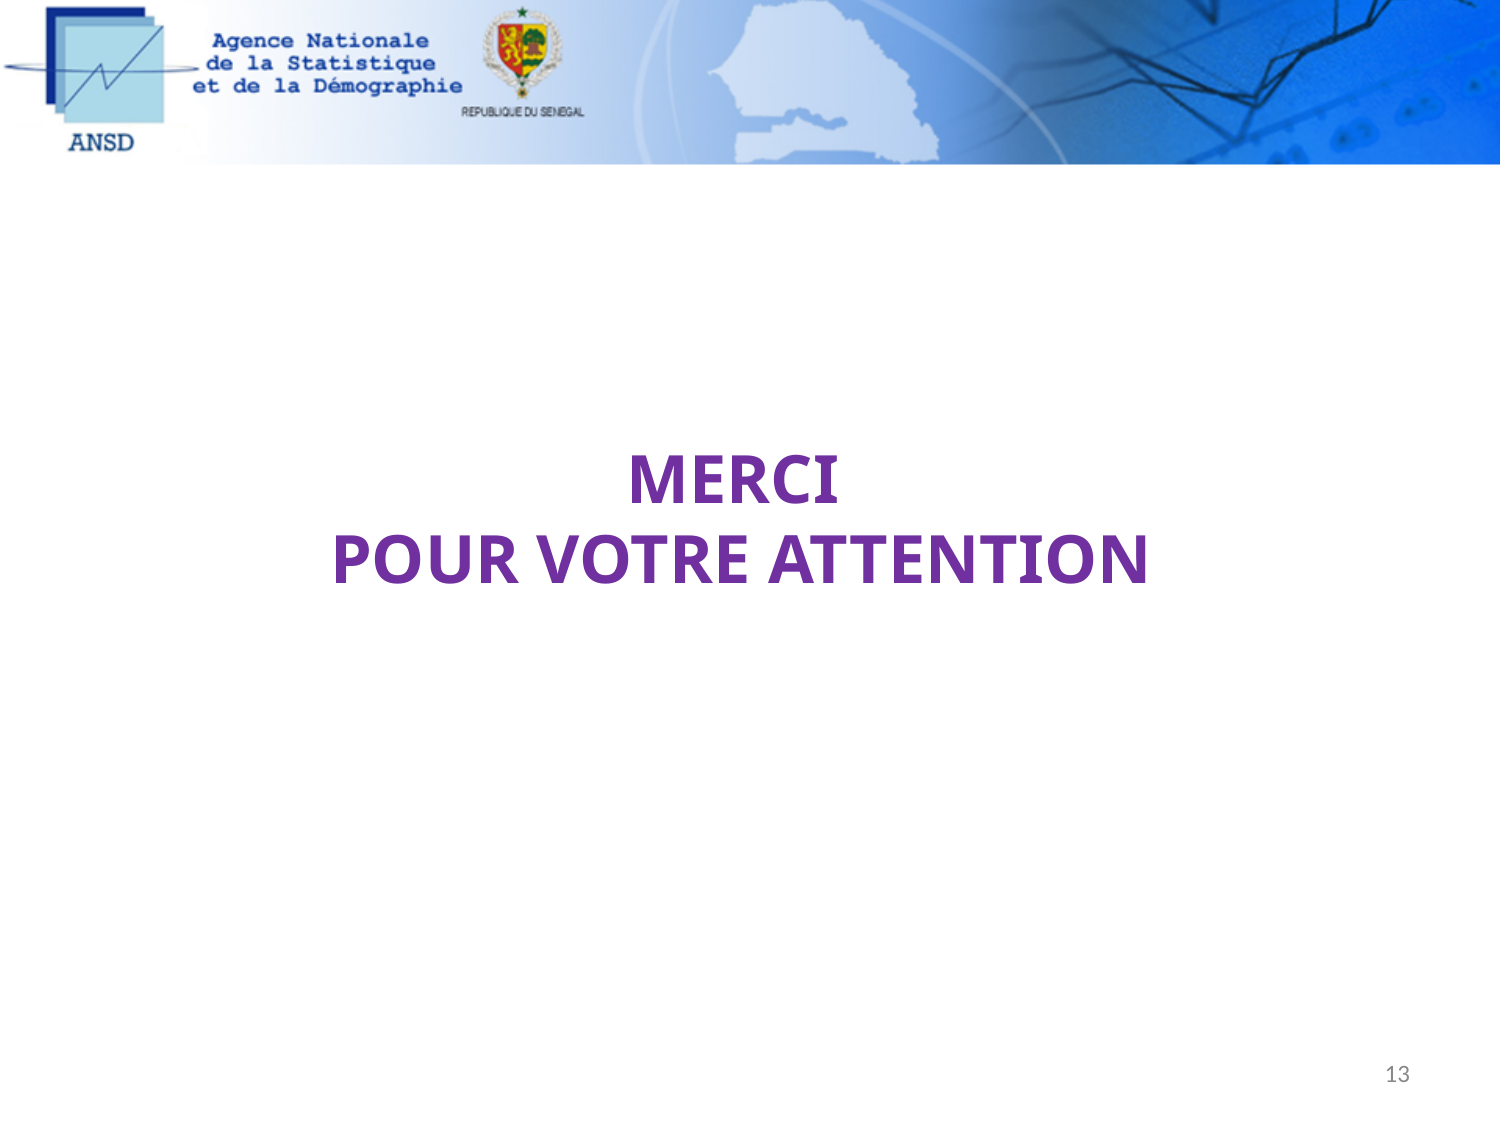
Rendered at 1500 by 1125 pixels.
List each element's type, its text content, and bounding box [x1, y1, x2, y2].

slide_number 13 [1074, 1042, 1425, 1103]
picture [0, 0, 1500, 1125]
text_box MERCI POUR VOTRE ATTENTION [99, 363, 1383, 844]
